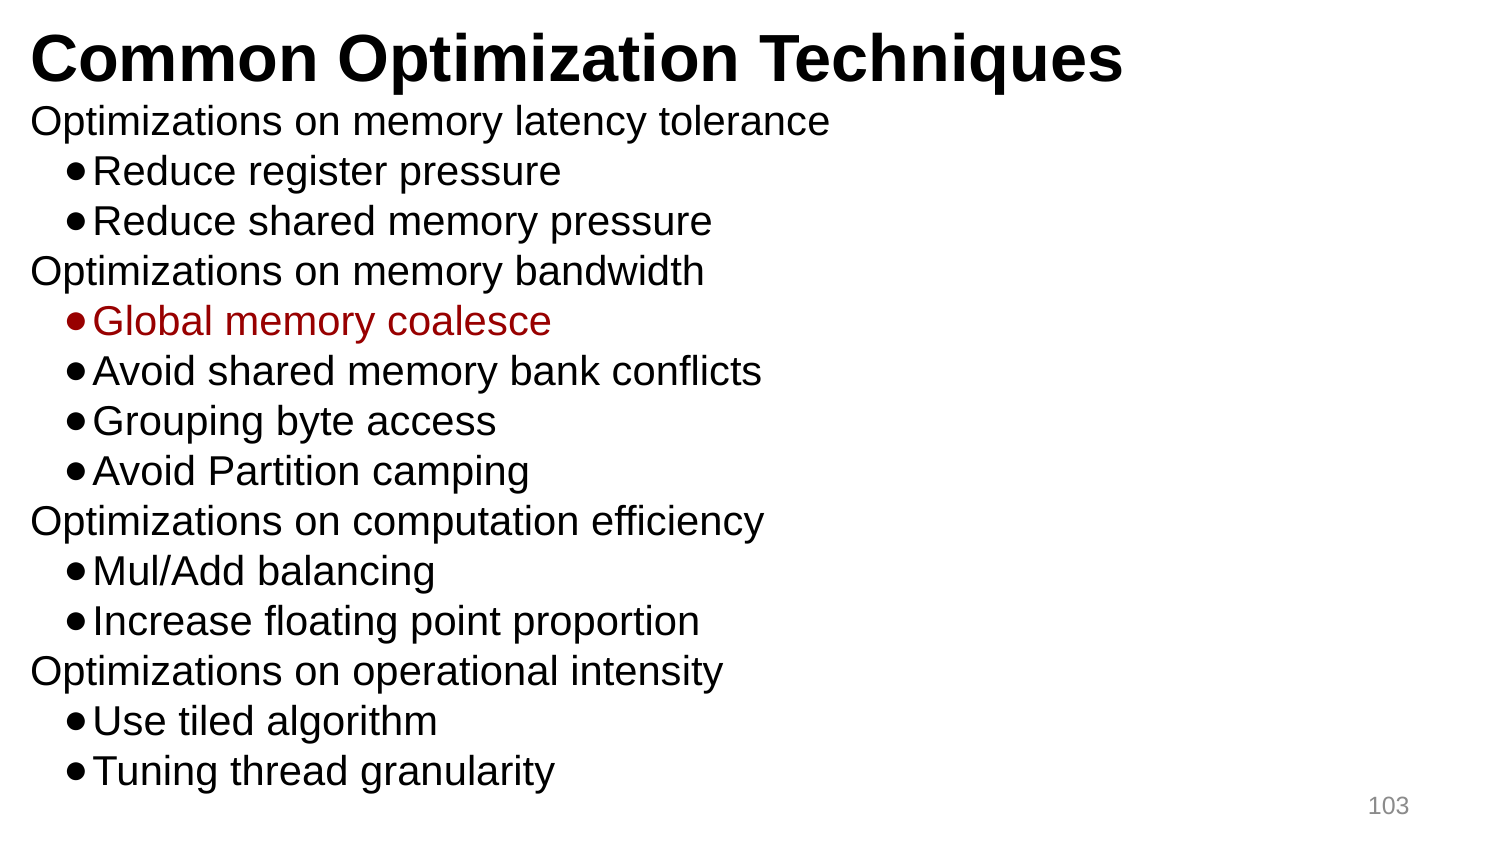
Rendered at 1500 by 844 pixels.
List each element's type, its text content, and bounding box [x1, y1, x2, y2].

list Optimizations on memory latency tolerance Reduce register pressure Reduce shared memory pressure Optimizations on memory bandwidth Global memory coalesce Avoid shared memory bank conflicts Grouping byte access Avoid Partition camping Optimizations on computation efficiency Mul/Add balancing Increase floating point proportion Optimizations on operational intensity Use tiled algorithm Tuning thread granularity [15, 78, 1473, 838]
title Common Optimization Techniques [15, 0, 1425, 78]
slide_number 103 [1074, 782, 1425, 828]
